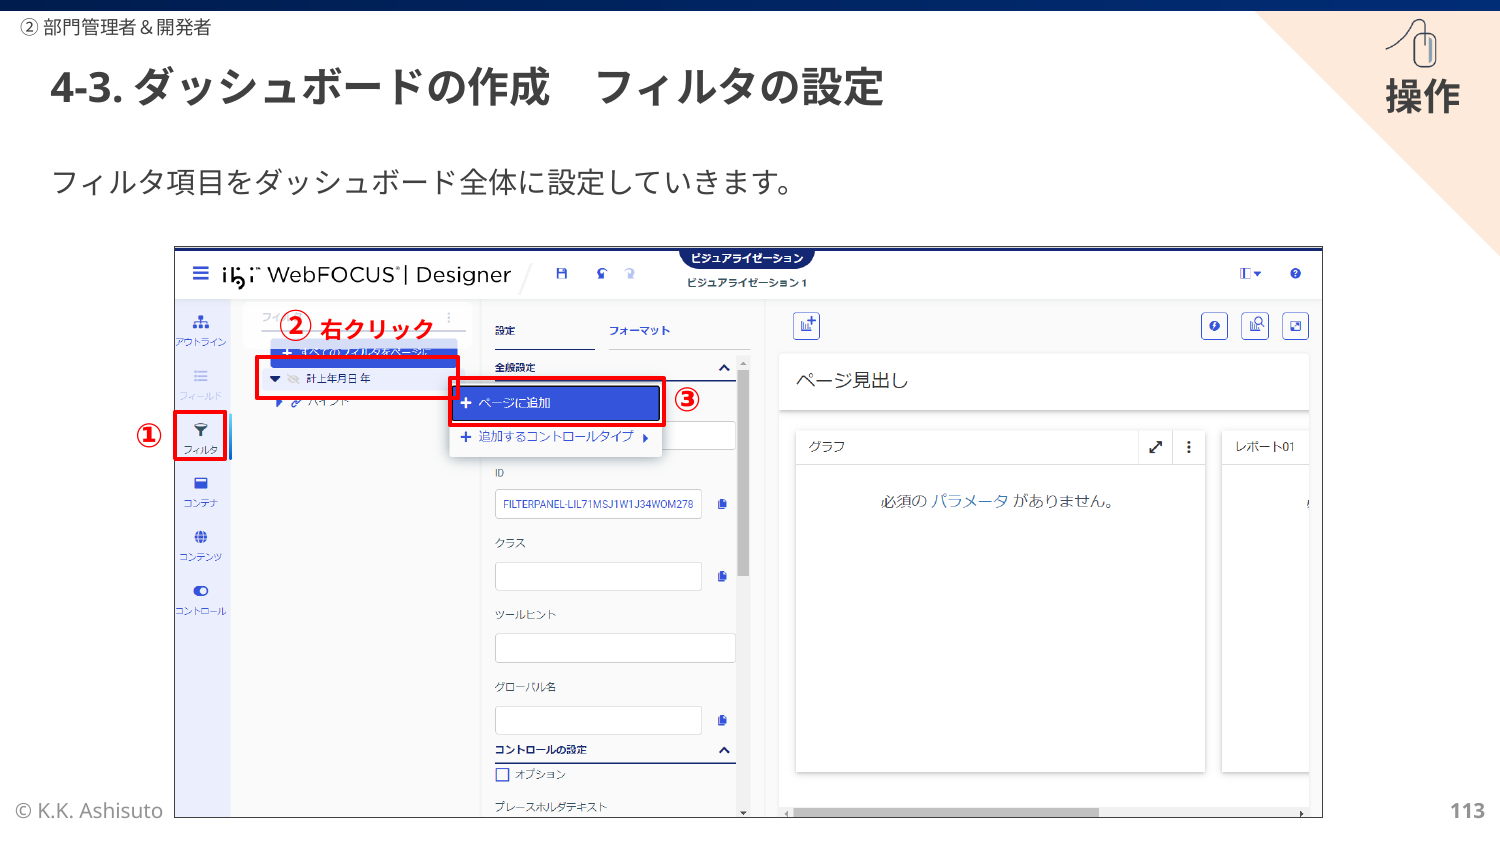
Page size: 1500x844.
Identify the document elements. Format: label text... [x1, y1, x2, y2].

text_box ① [123, 408, 168, 460]
slide_number 113 [1409, 790, 1500, 836]
list フィルタ項目をダッシュボード全体に設定していきます。 [35, 150, 1465, 777]
footer © K.K. Ashisuto [0, 790, 402, 836]
title 4-3.ダッシュボードの作成 フィルタの設定 [35, 33, 1465, 139]
text_box ②部門管理者＆開発者 [5, 8, 302, 46]
picture [173, 246, 1323, 818]
picture [1364, 0, 1477, 86]
